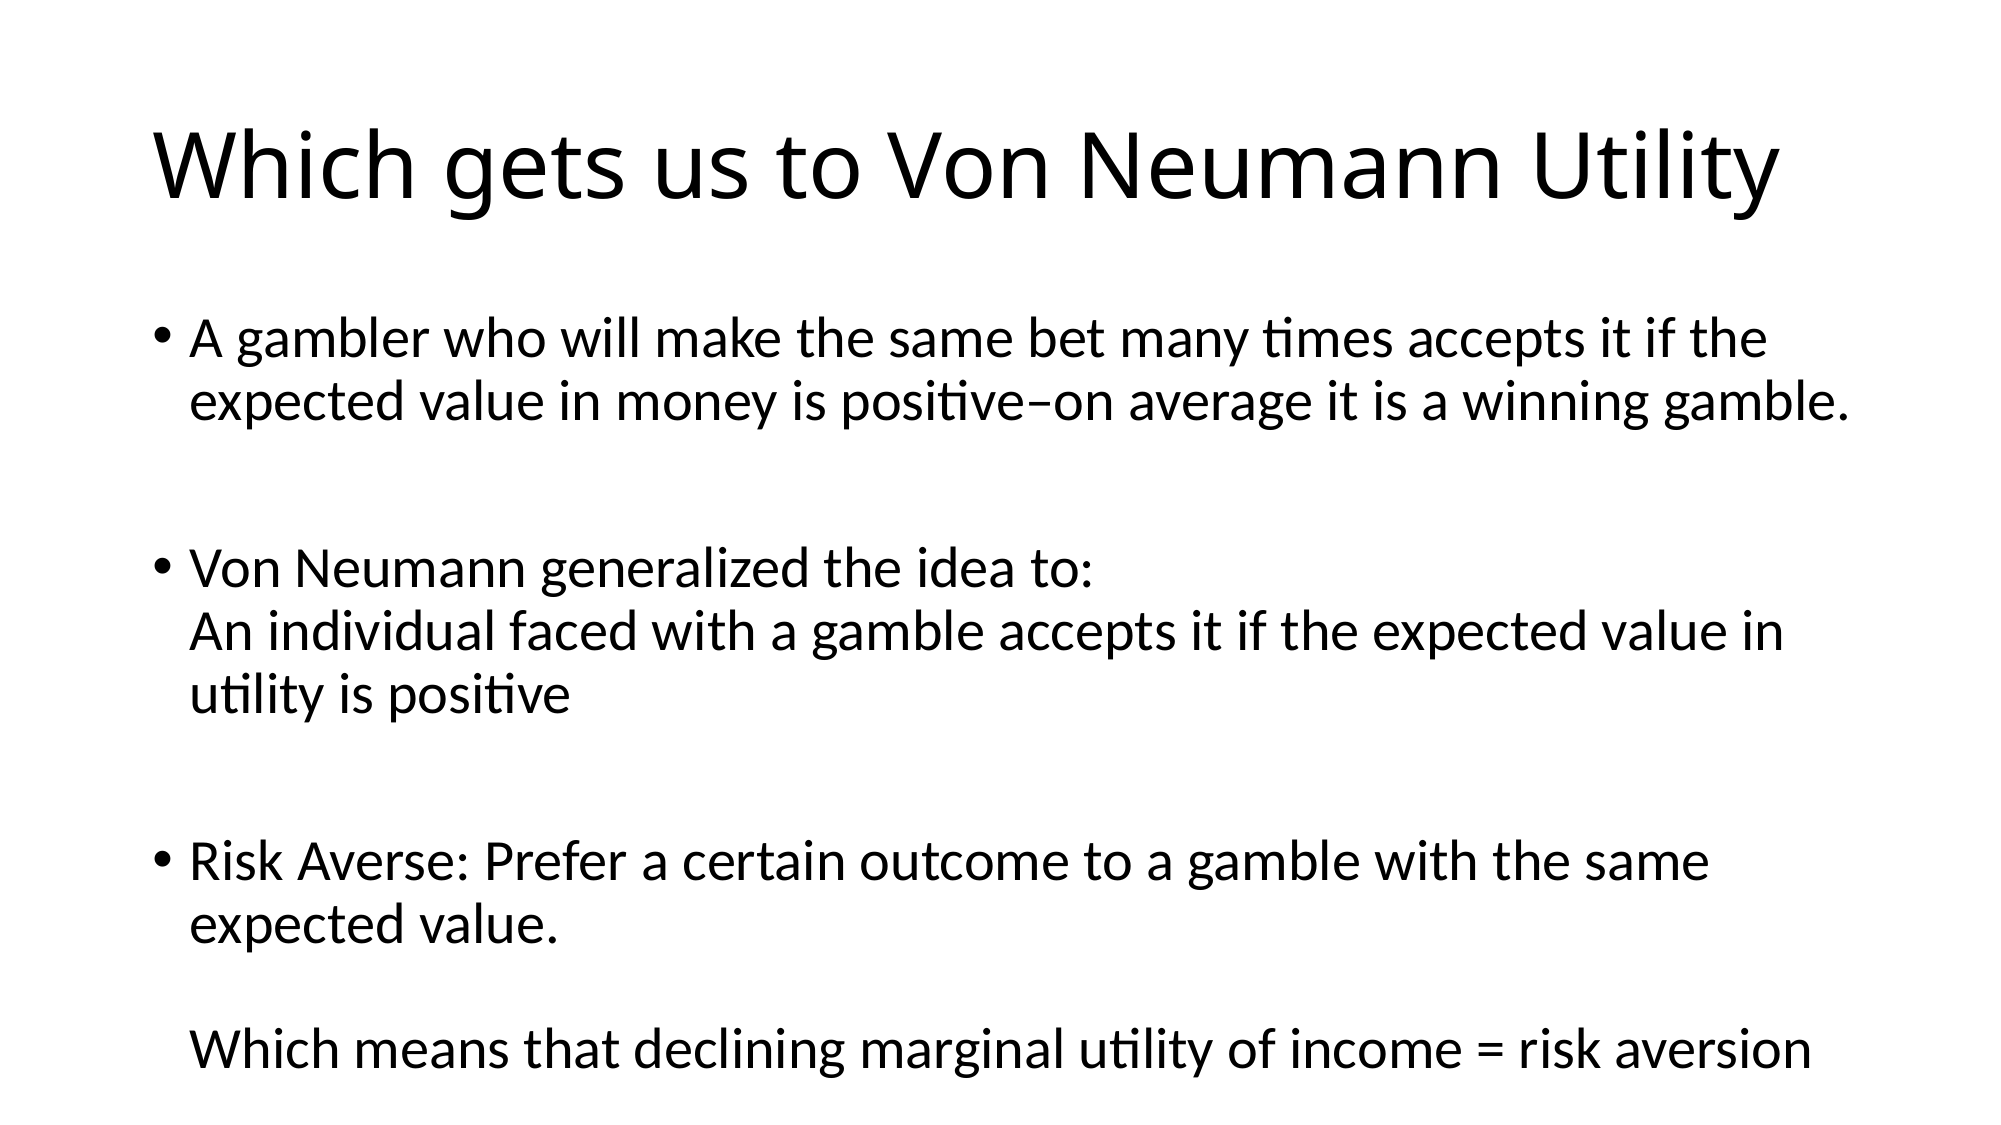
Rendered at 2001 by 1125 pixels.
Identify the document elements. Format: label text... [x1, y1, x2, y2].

title Which gets us to Von Neumann Utility [137, 59, 1863, 278]
list A gambler who will make the same bet many times accepts it if the expected value in money is positive–on average it is a winning gamble. Von Neumann generalized the idea to: An individual faced with a gamble accepts it if the expected value in utility is positive Risk Averse: Prefer a certain outcome to a gamble with the same expected value. Which means that declining marginal utility of income = risk aversion [137, 299, 1923, 1125]
